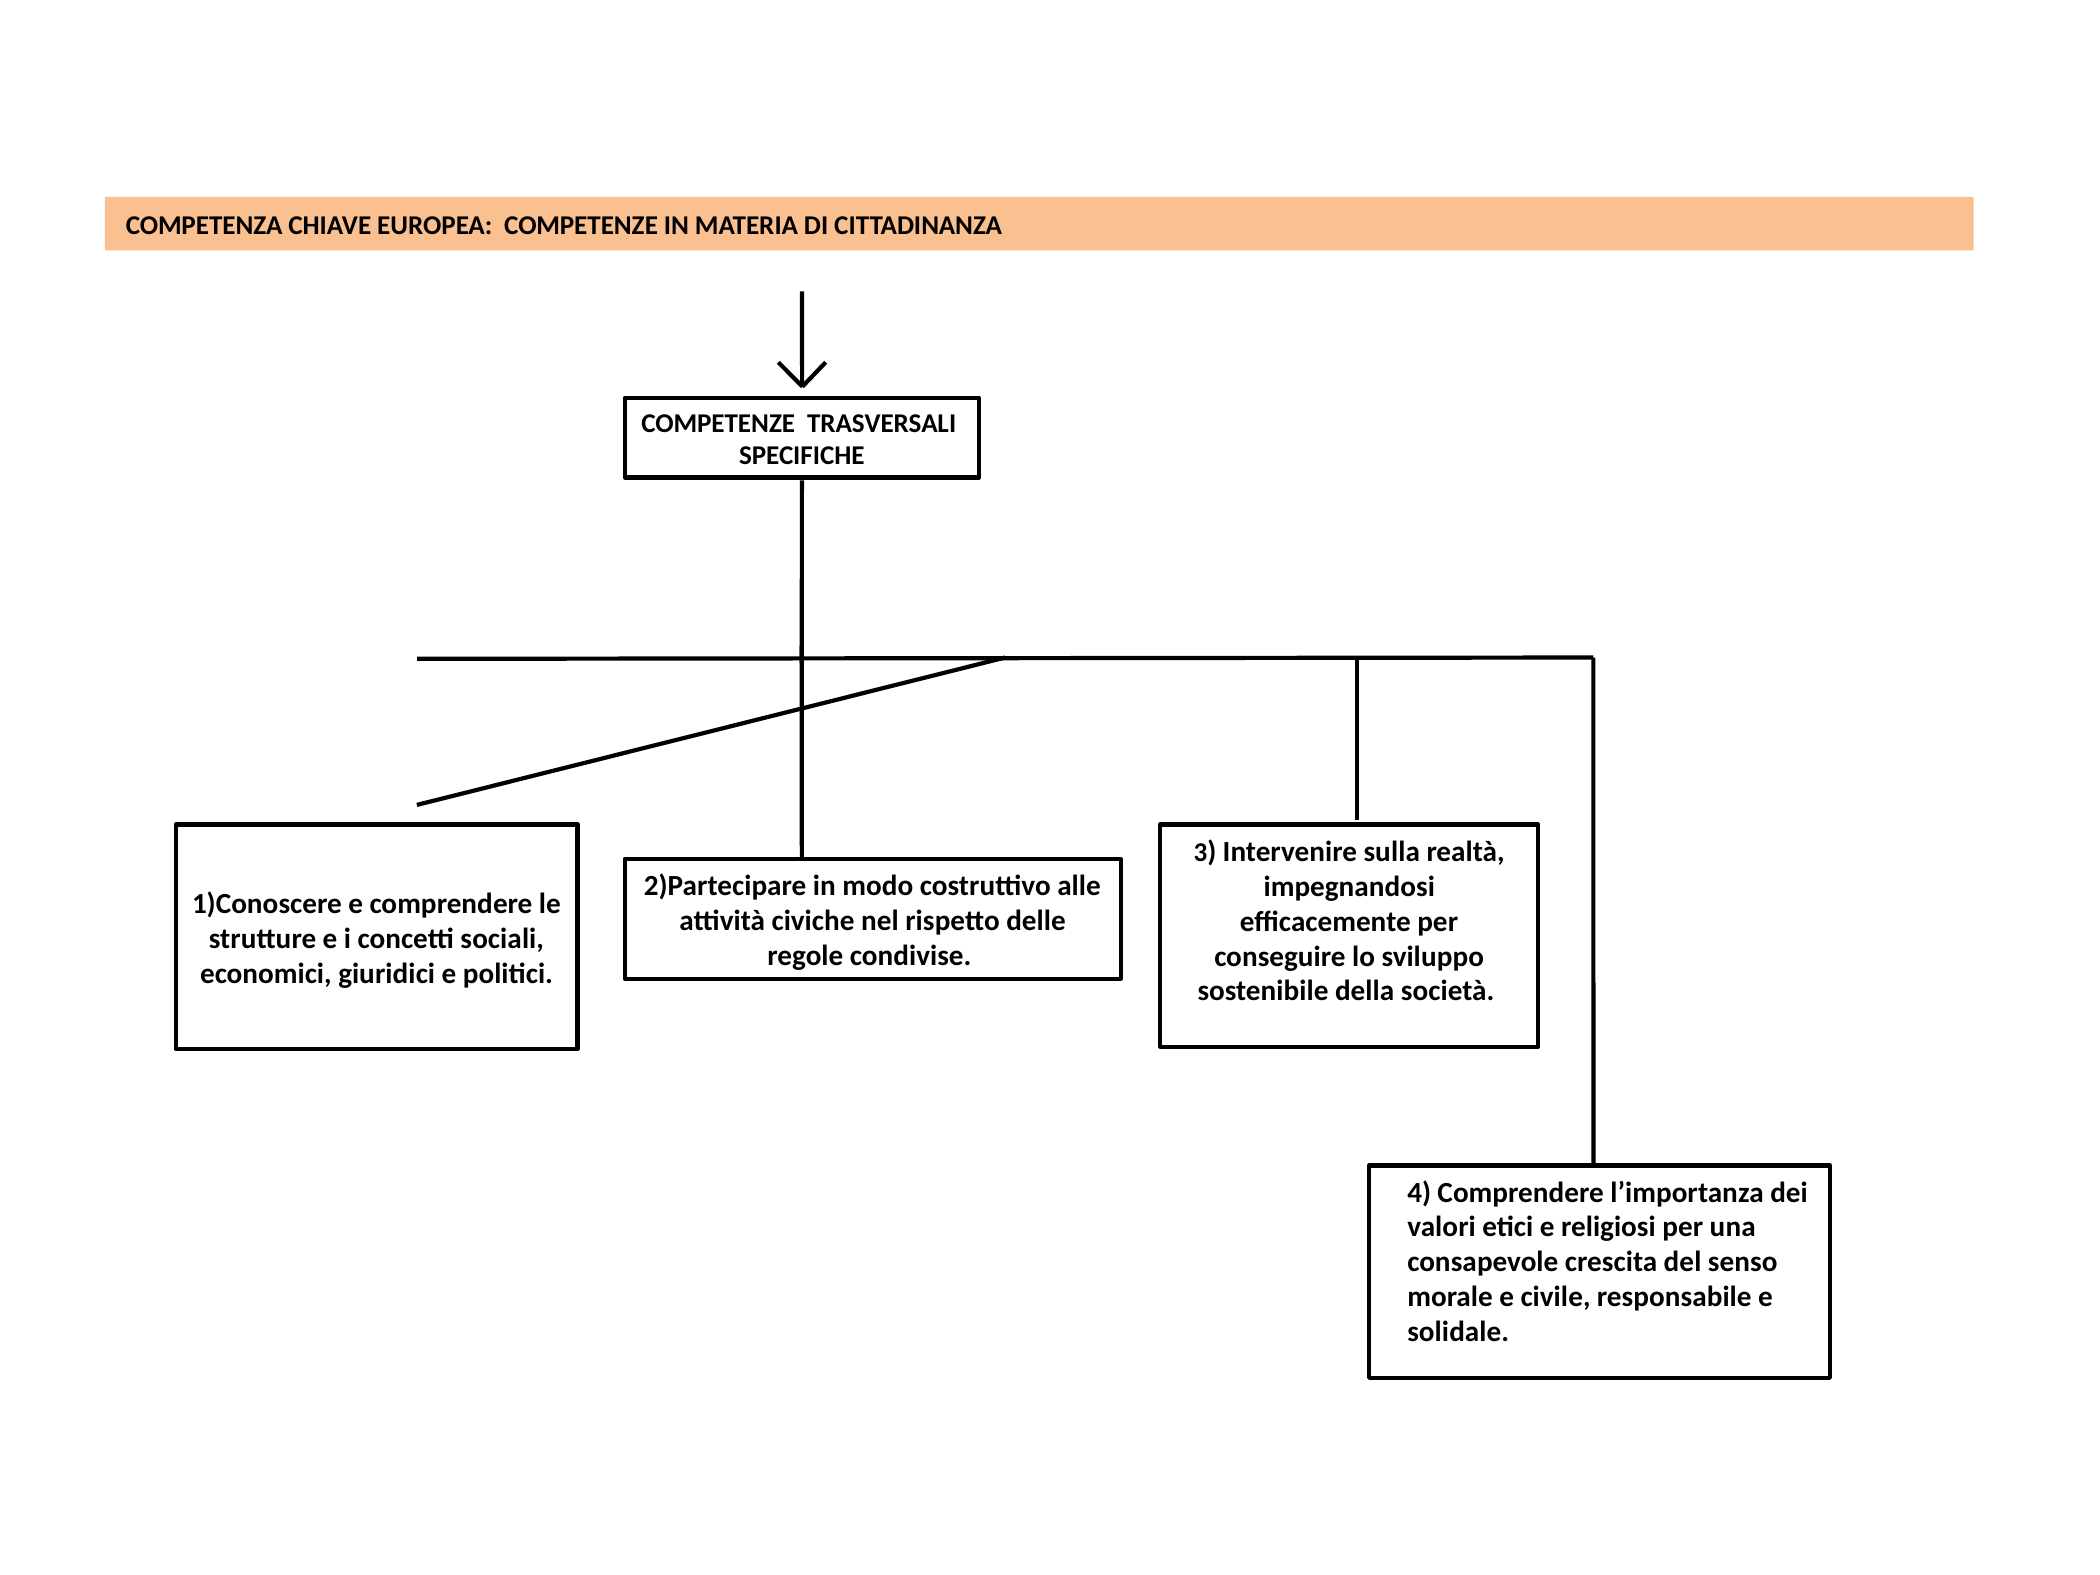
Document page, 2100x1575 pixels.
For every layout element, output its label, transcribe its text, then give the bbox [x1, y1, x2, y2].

text_box COMPETENZE TRASVERSALI SPECIFICHE [624, 397, 979, 478]
text_box COMPETENZA CHIAVE EUROPEA: COMPETENZE IN MATERIA DI CITTADINANZA [104, 196, 1974, 251]
text_box 3) Intervenire sulla realtà, impegnandosi efficacemente per conseguire lo sviluppo sostenibile della società. [1160, 824, 1539, 1047]
text_box 2)Partecipare in modo costruttivo alle attività civiche nel rispetto delle regole condivise. [624, 858, 1121, 979]
text_box 4) Comprendere l’importanza dei valori etici e religiosi per una consapevole crescita del senso morale e civile, responsabile e solidale. [1392, 1165, 1854, 1355]
text_box 494 [1367, 1163, 1832, 1380]
text_box 1)Conoscere e comprendere le strutture e i concetti sociali, economici, giuridici e politici. [174, 822, 580, 1051]
